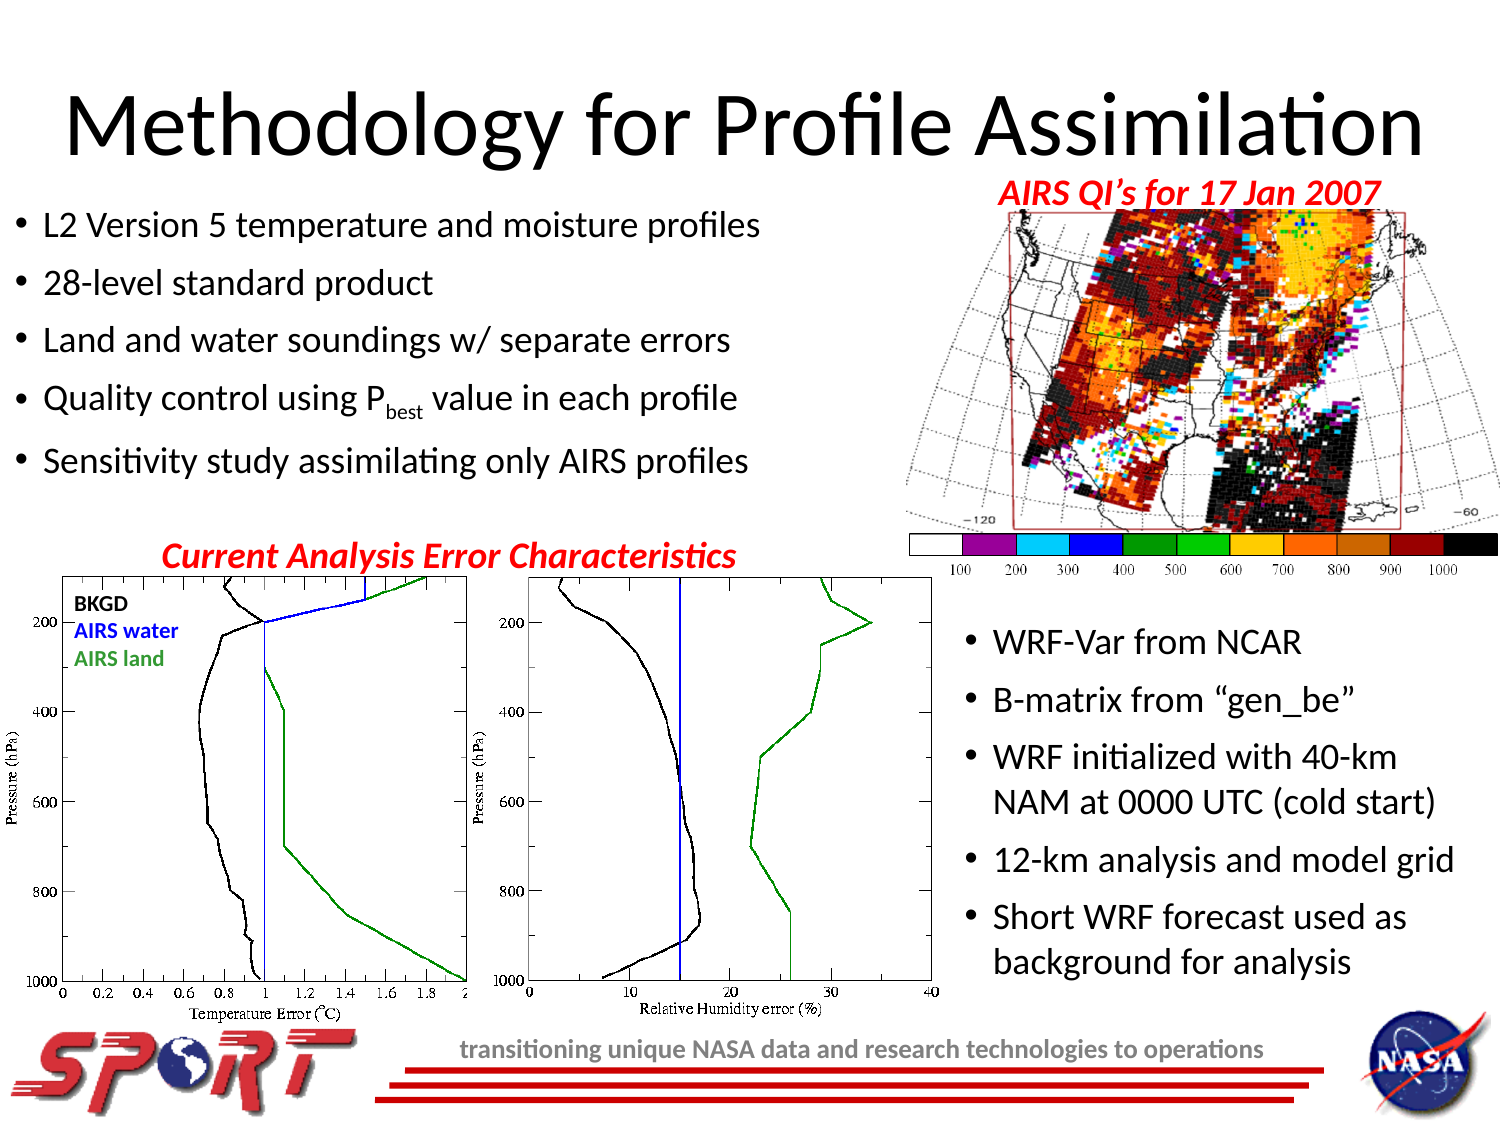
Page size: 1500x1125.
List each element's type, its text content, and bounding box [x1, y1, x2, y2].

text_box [0, 574, 944, 1026]
picture [905, 206, 1500, 579]
text_box WRF-Var from NCAR B-matrix from “gen_be” WRF initialized with 40-km NAM at 0000 UTC (cold start) 12-km analysis and model grid Short WRF forecast used as background for analysis [949, 609, 1494, 990]
text_box AIRS QI’s for 17 Jan 2007 [983, 160, 1453, 205]
title Methodology for Profile Assimilation [44, 24, 1448, 205]
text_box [0, 1007, 1491, 1125]
text_box Current Analysis Error Characteristics [146, 523, 816, 573]
text_box L2 Version 5 temperature and moisture profiles 28-level standard product Land and water soundings w/ separate errors Quality control using Pbest value in each profile Sensitivity study assimilating only AIRS profiles [0, 192, 982, 547]
